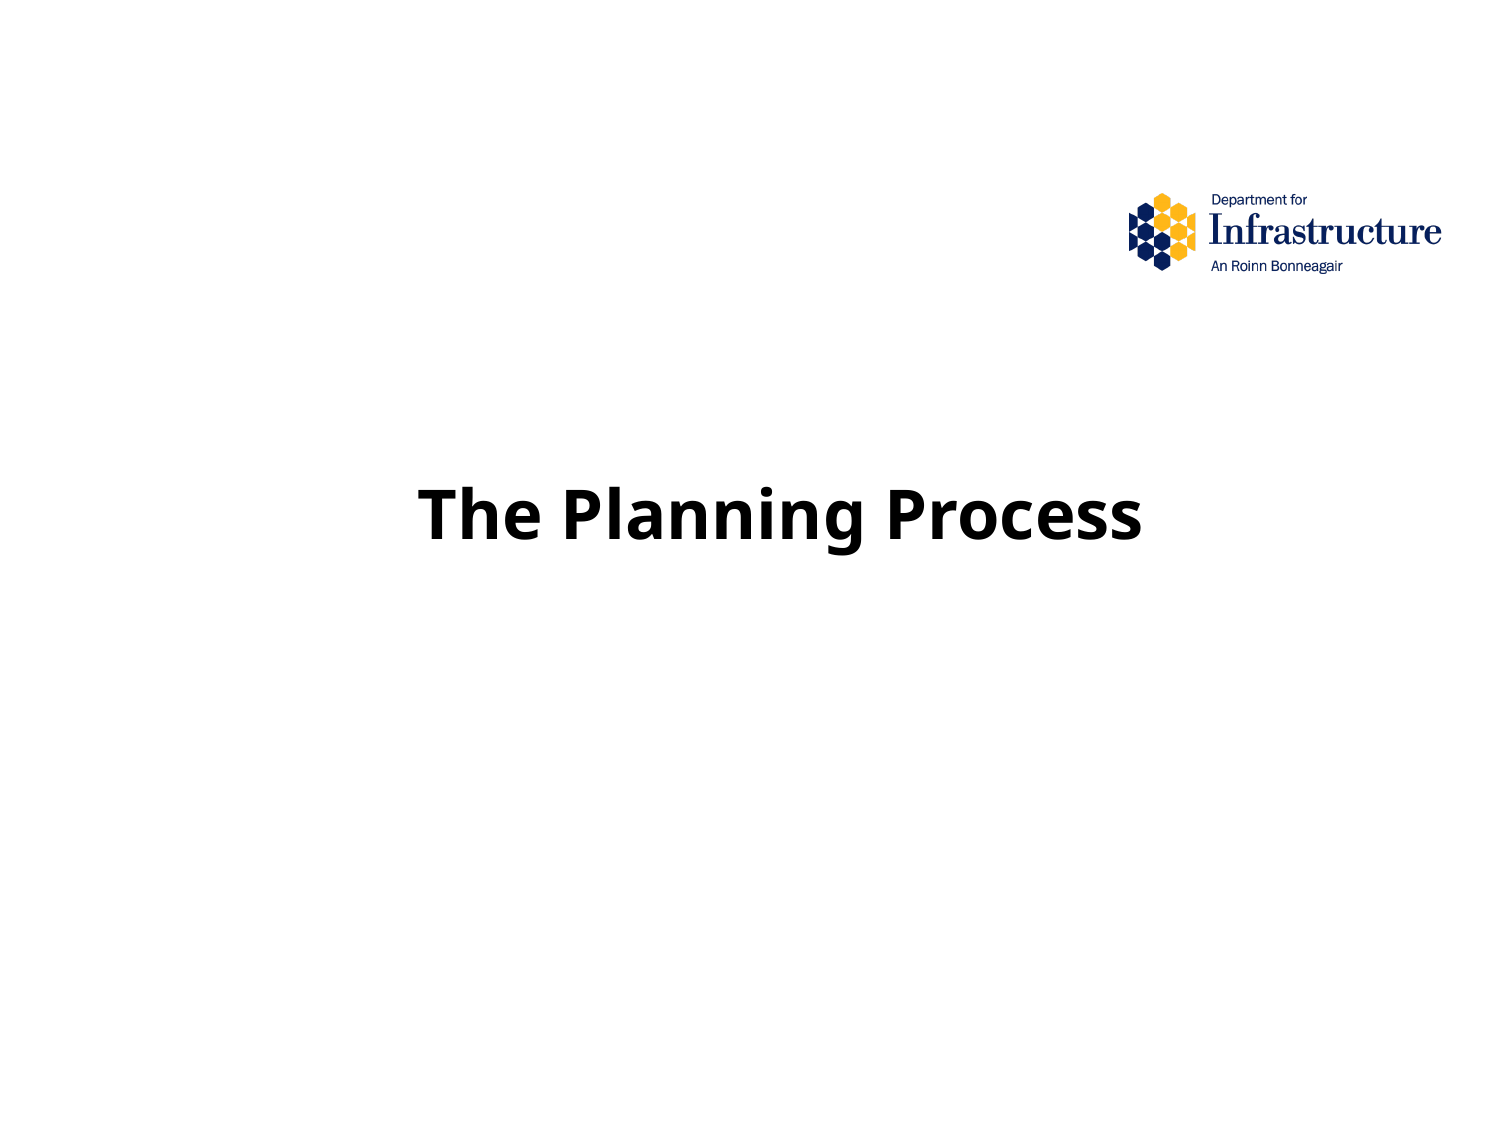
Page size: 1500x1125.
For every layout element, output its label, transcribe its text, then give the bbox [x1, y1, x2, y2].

title The Planning Process [134, 435, 1429, 599]
picture [1129, 191, 1464, 275]
